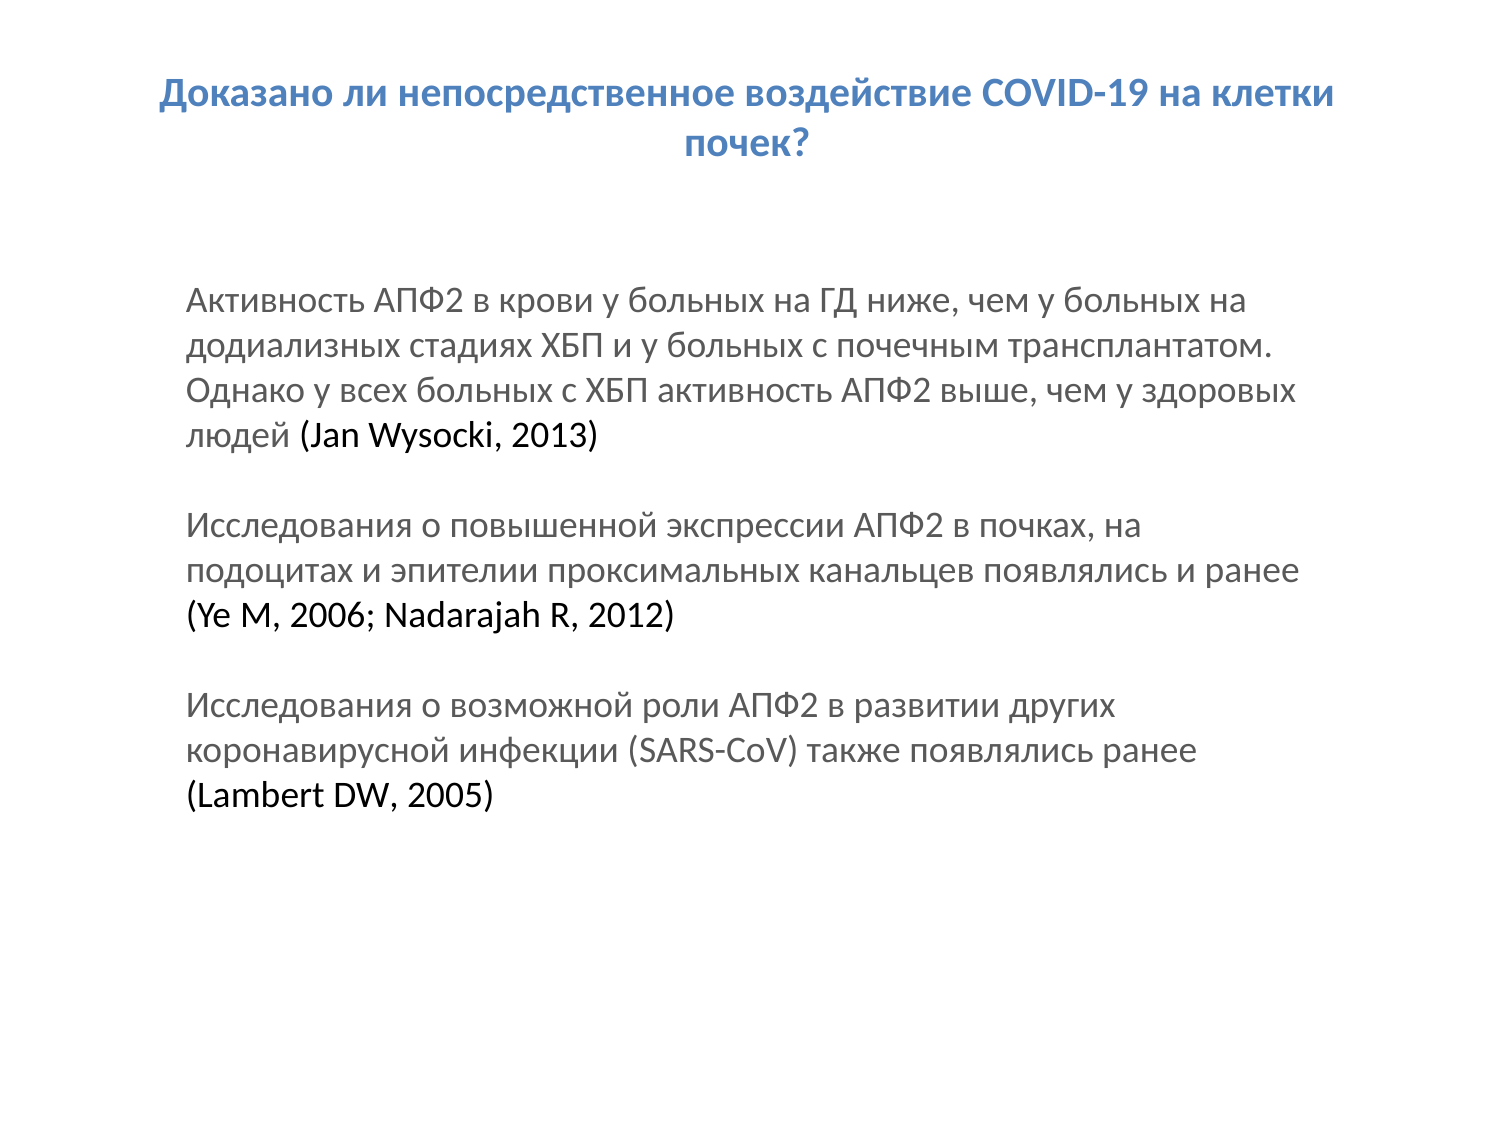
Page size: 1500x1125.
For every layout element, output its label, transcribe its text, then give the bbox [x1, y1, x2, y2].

text_box Активность АПФ2 в крови у больных на ГД ниже, чем у больных на додиализных стадиях ХБП и у больных с почечным трансплантатом. Однако у всех больных с ХБП активность АПФ2 выше, чем у здоровых людей (Jan Wysocki, 2013) Исследования о повышенной экспрессии АПФ2 в почках, на подоцитах и эпителии проксимальных канальцев появлялись и ранее (Ye M, 2006; Nadarajah R, 2012) Исследования о возможной роли АПФ2 в развитии других коронавирусной инфекции (SARS-CoV) также появлялись ранее (Lambert DW, 2005) [171, 267, 1317, 822]
text_box Доказано ли непосредственное воздействие COVID-19 на клетки почек? [126, 57, 1369, 172]
